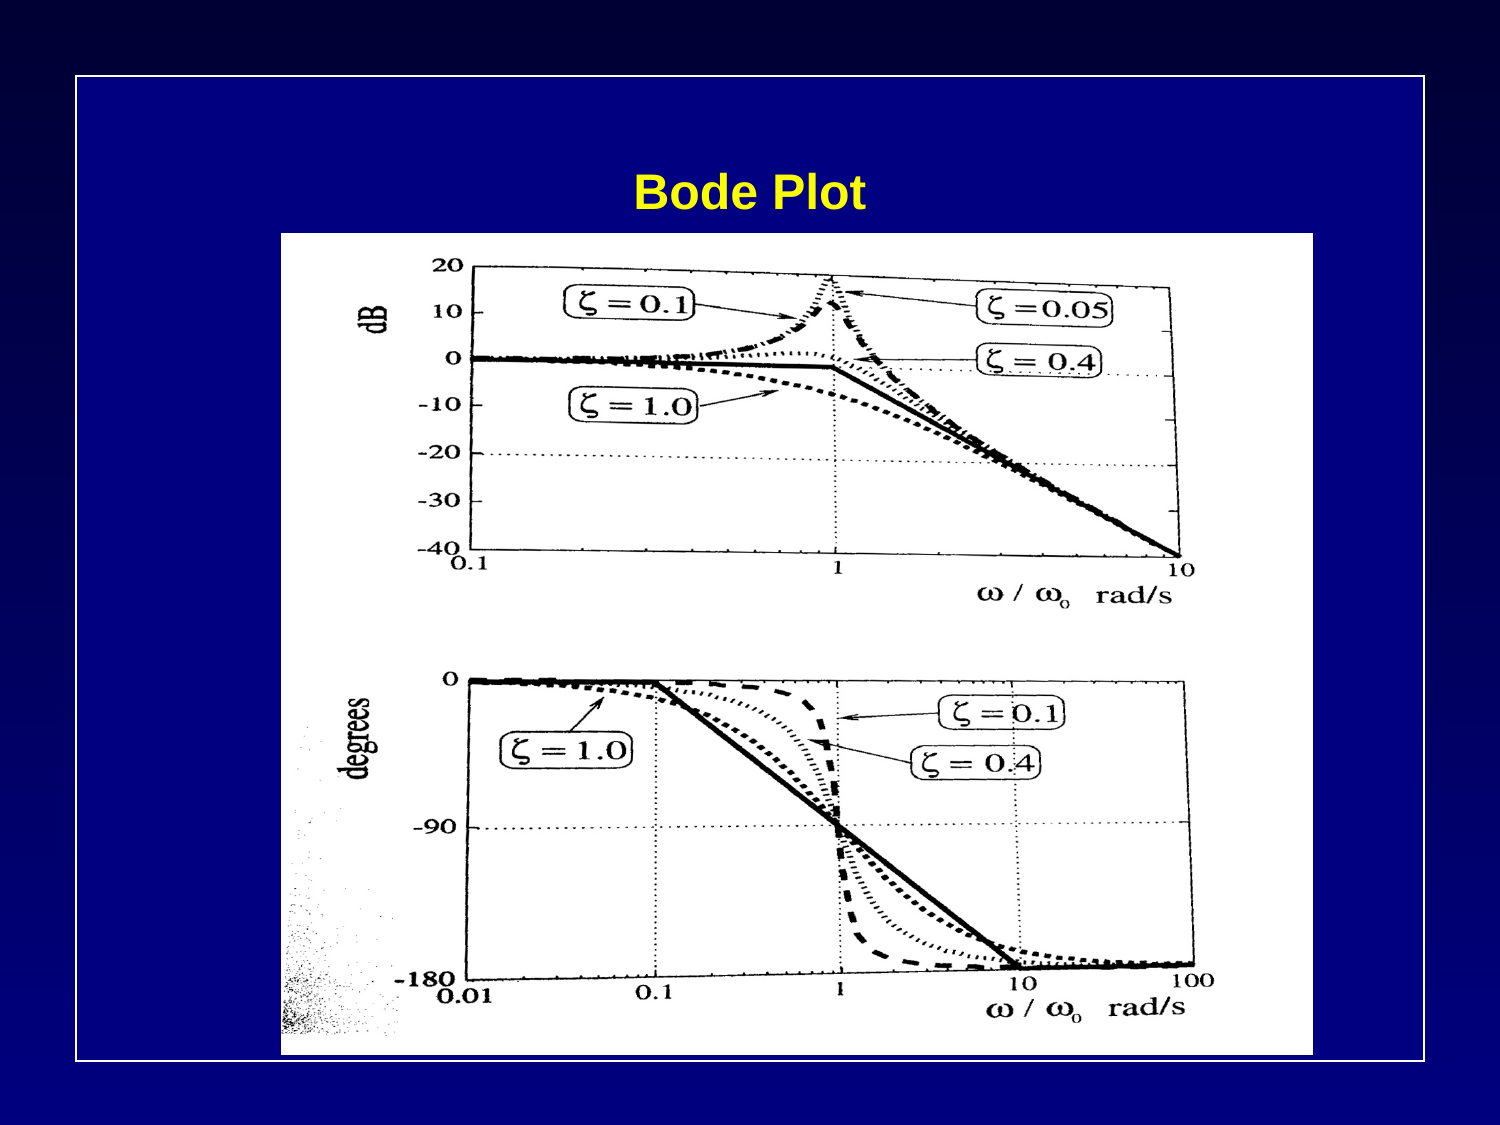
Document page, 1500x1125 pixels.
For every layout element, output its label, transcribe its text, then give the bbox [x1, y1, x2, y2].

title Bode Plot [161, 99, 1339, 288]
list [280, 233, 1313, 1055]
